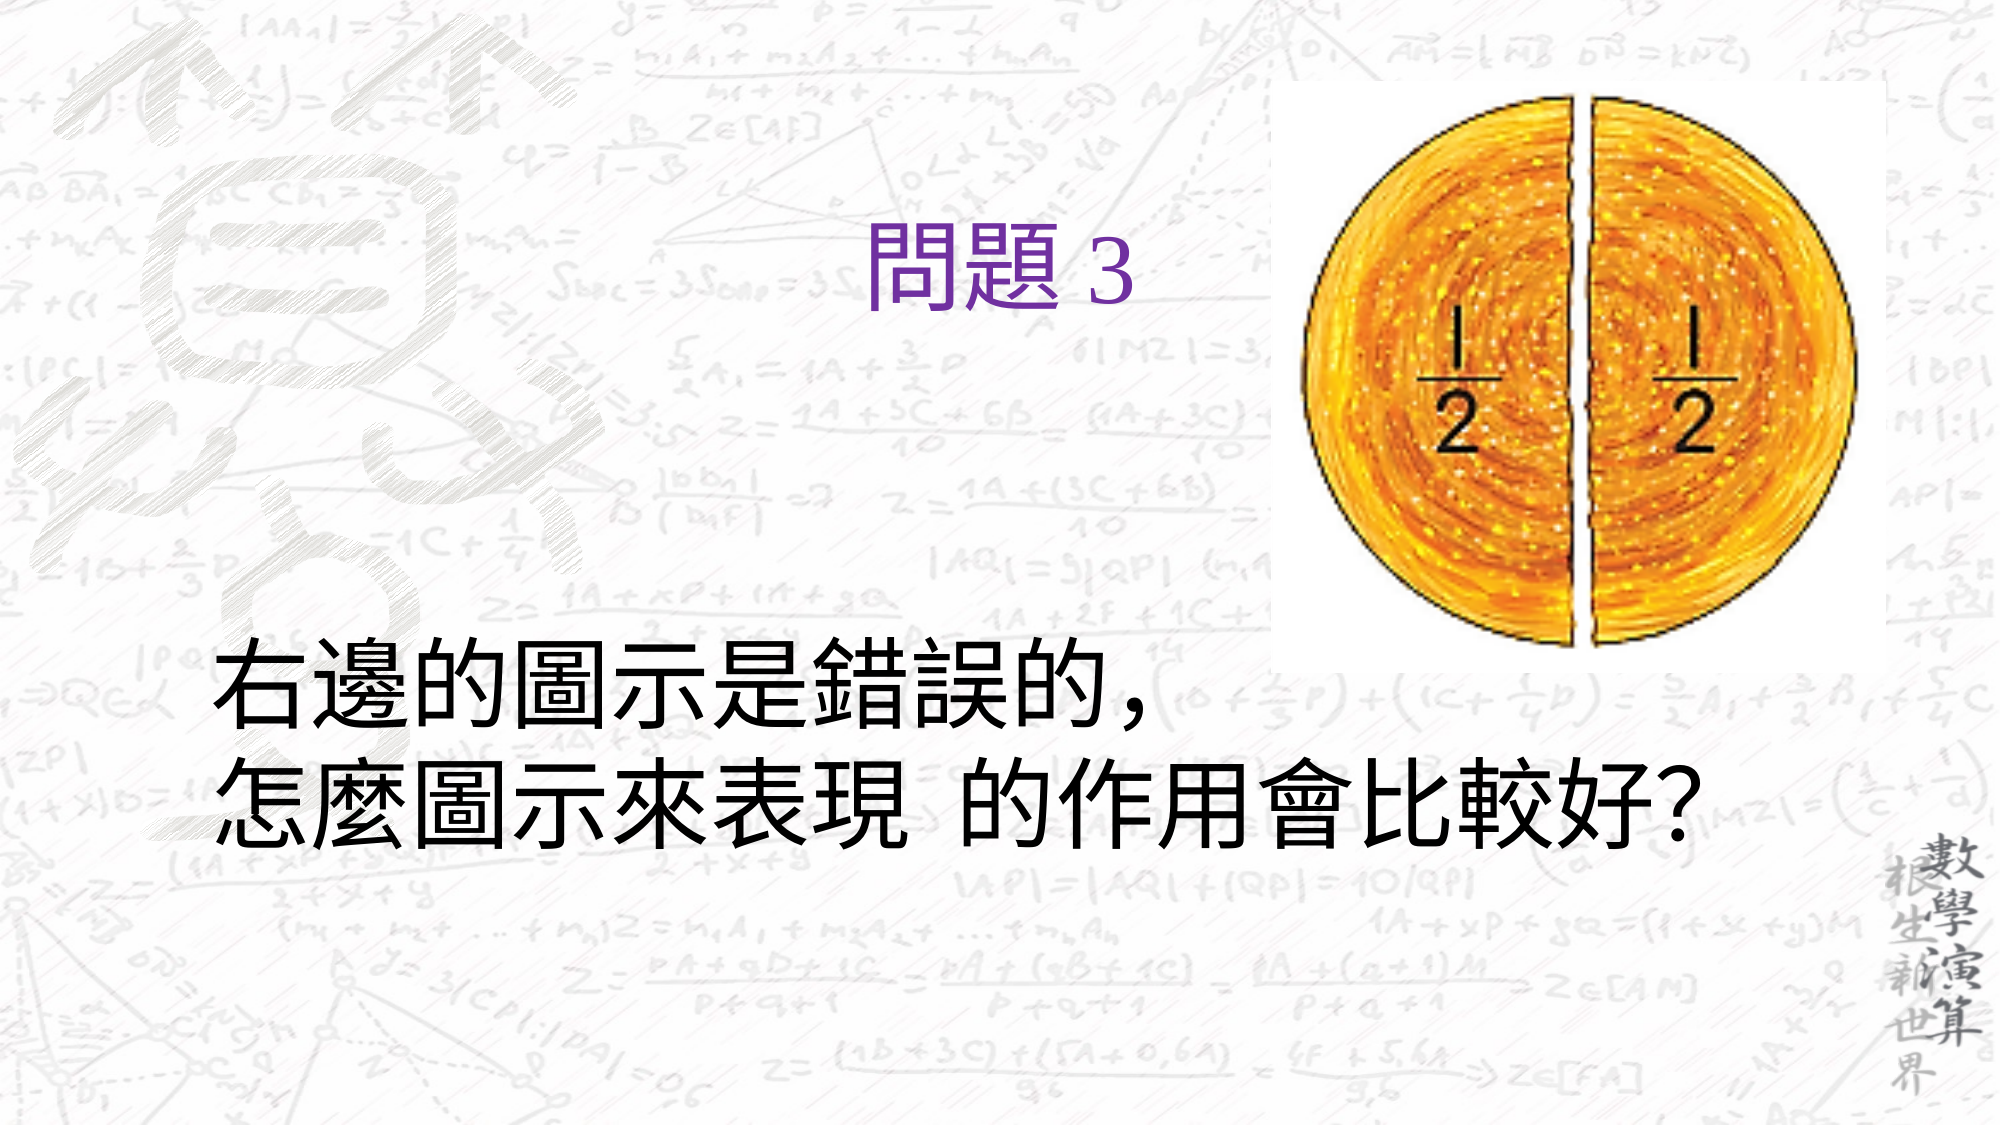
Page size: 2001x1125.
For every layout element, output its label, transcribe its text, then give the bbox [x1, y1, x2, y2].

picture [0, 0, 2001, 1125]
text_box 問題3 [848, 195, 1152, 331]
